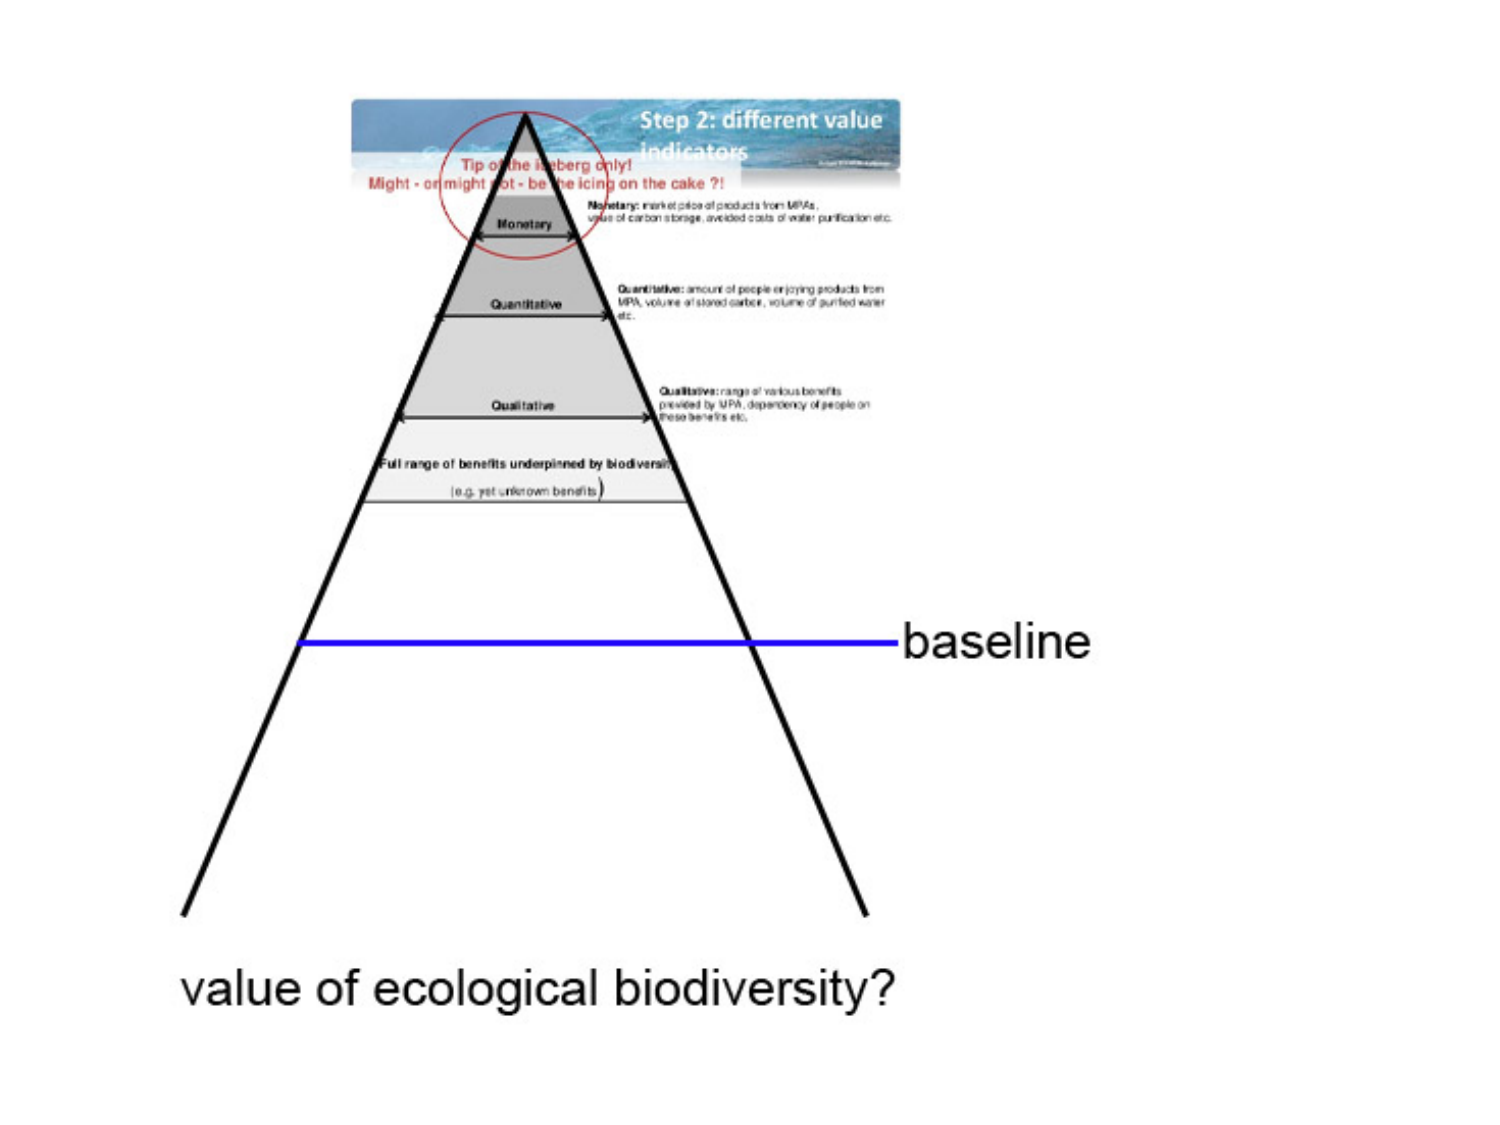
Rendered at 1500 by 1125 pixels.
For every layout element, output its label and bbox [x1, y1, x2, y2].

list [0, 61, 1500, 1067]
